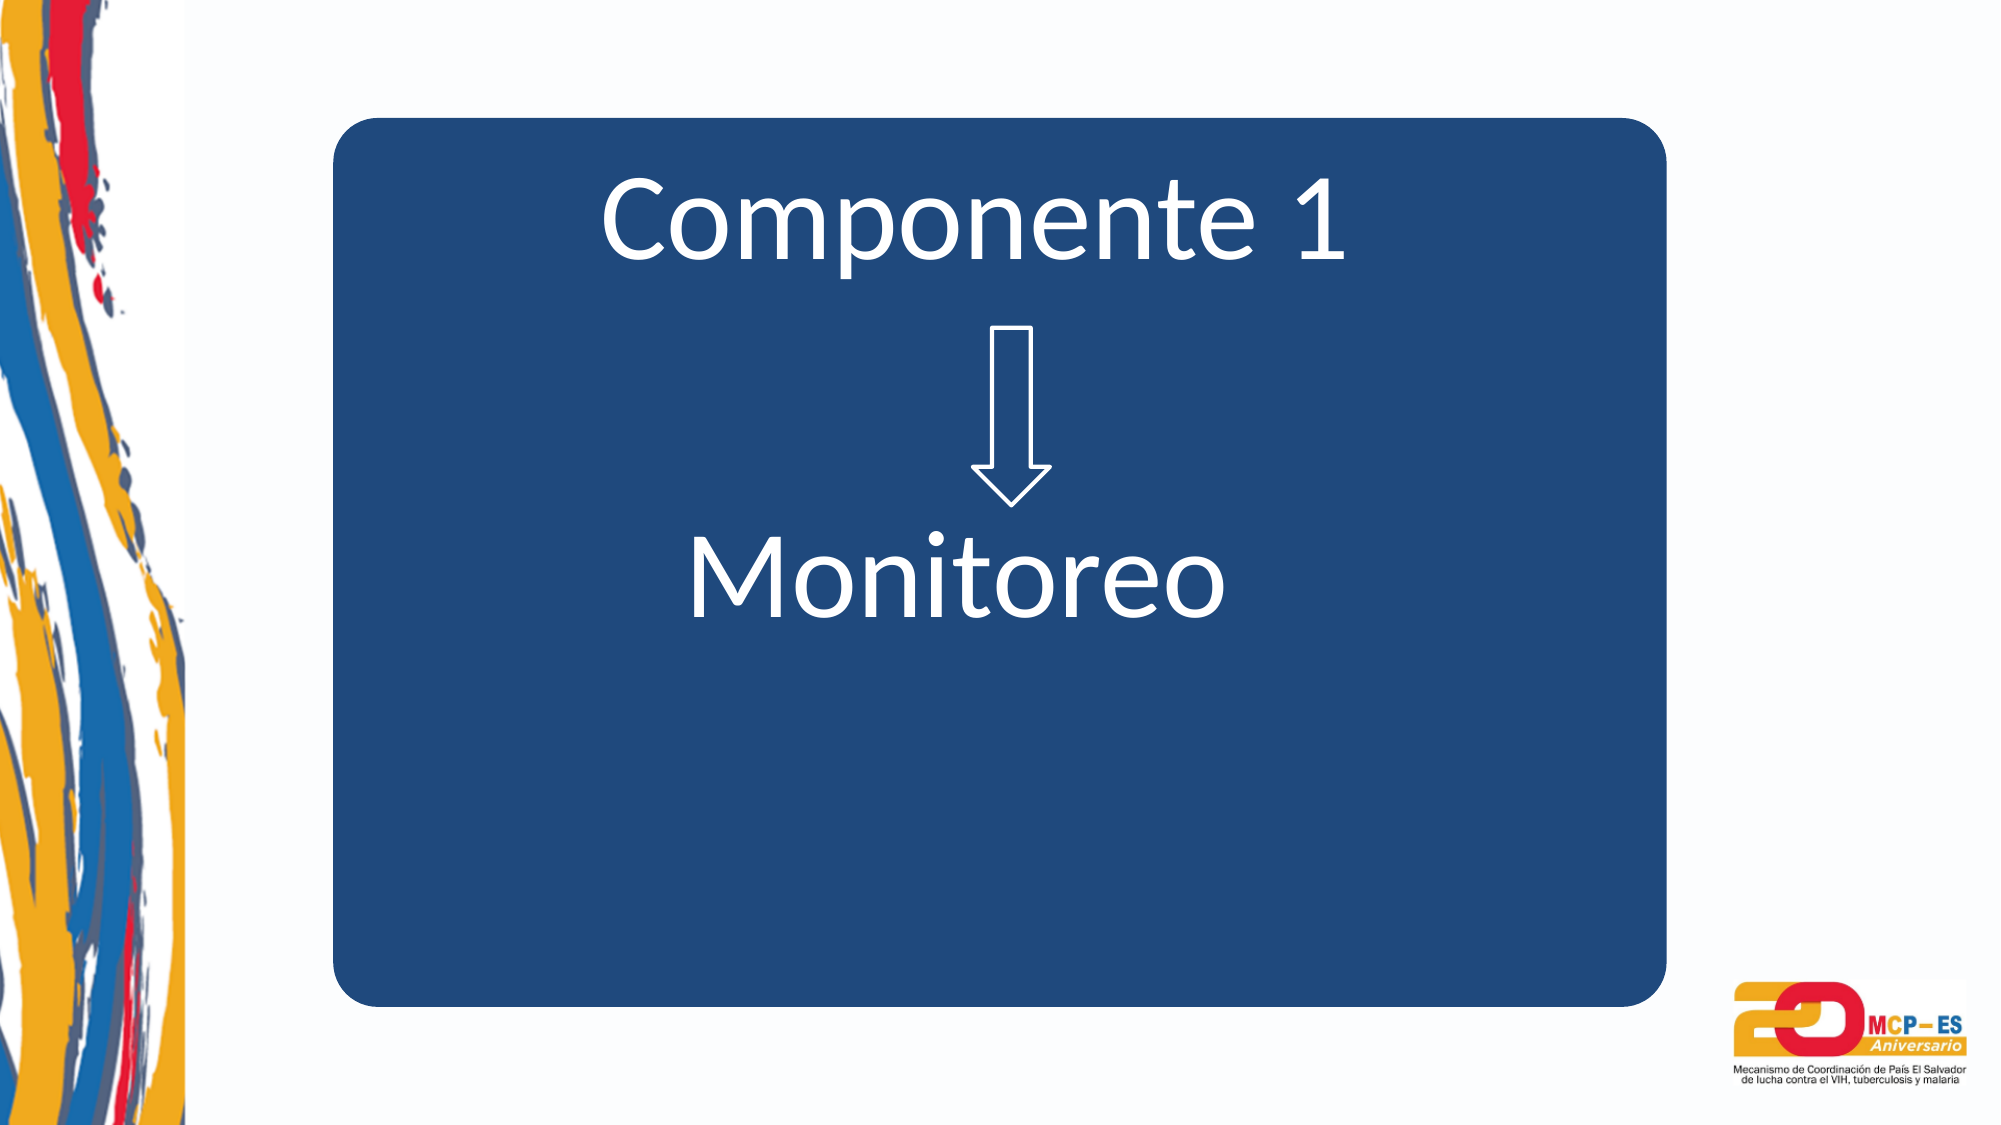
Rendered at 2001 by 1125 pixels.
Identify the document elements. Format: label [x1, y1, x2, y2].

picture [0, 0, 2001, 1125]
text_box [332, 117, 1667, 1008]
